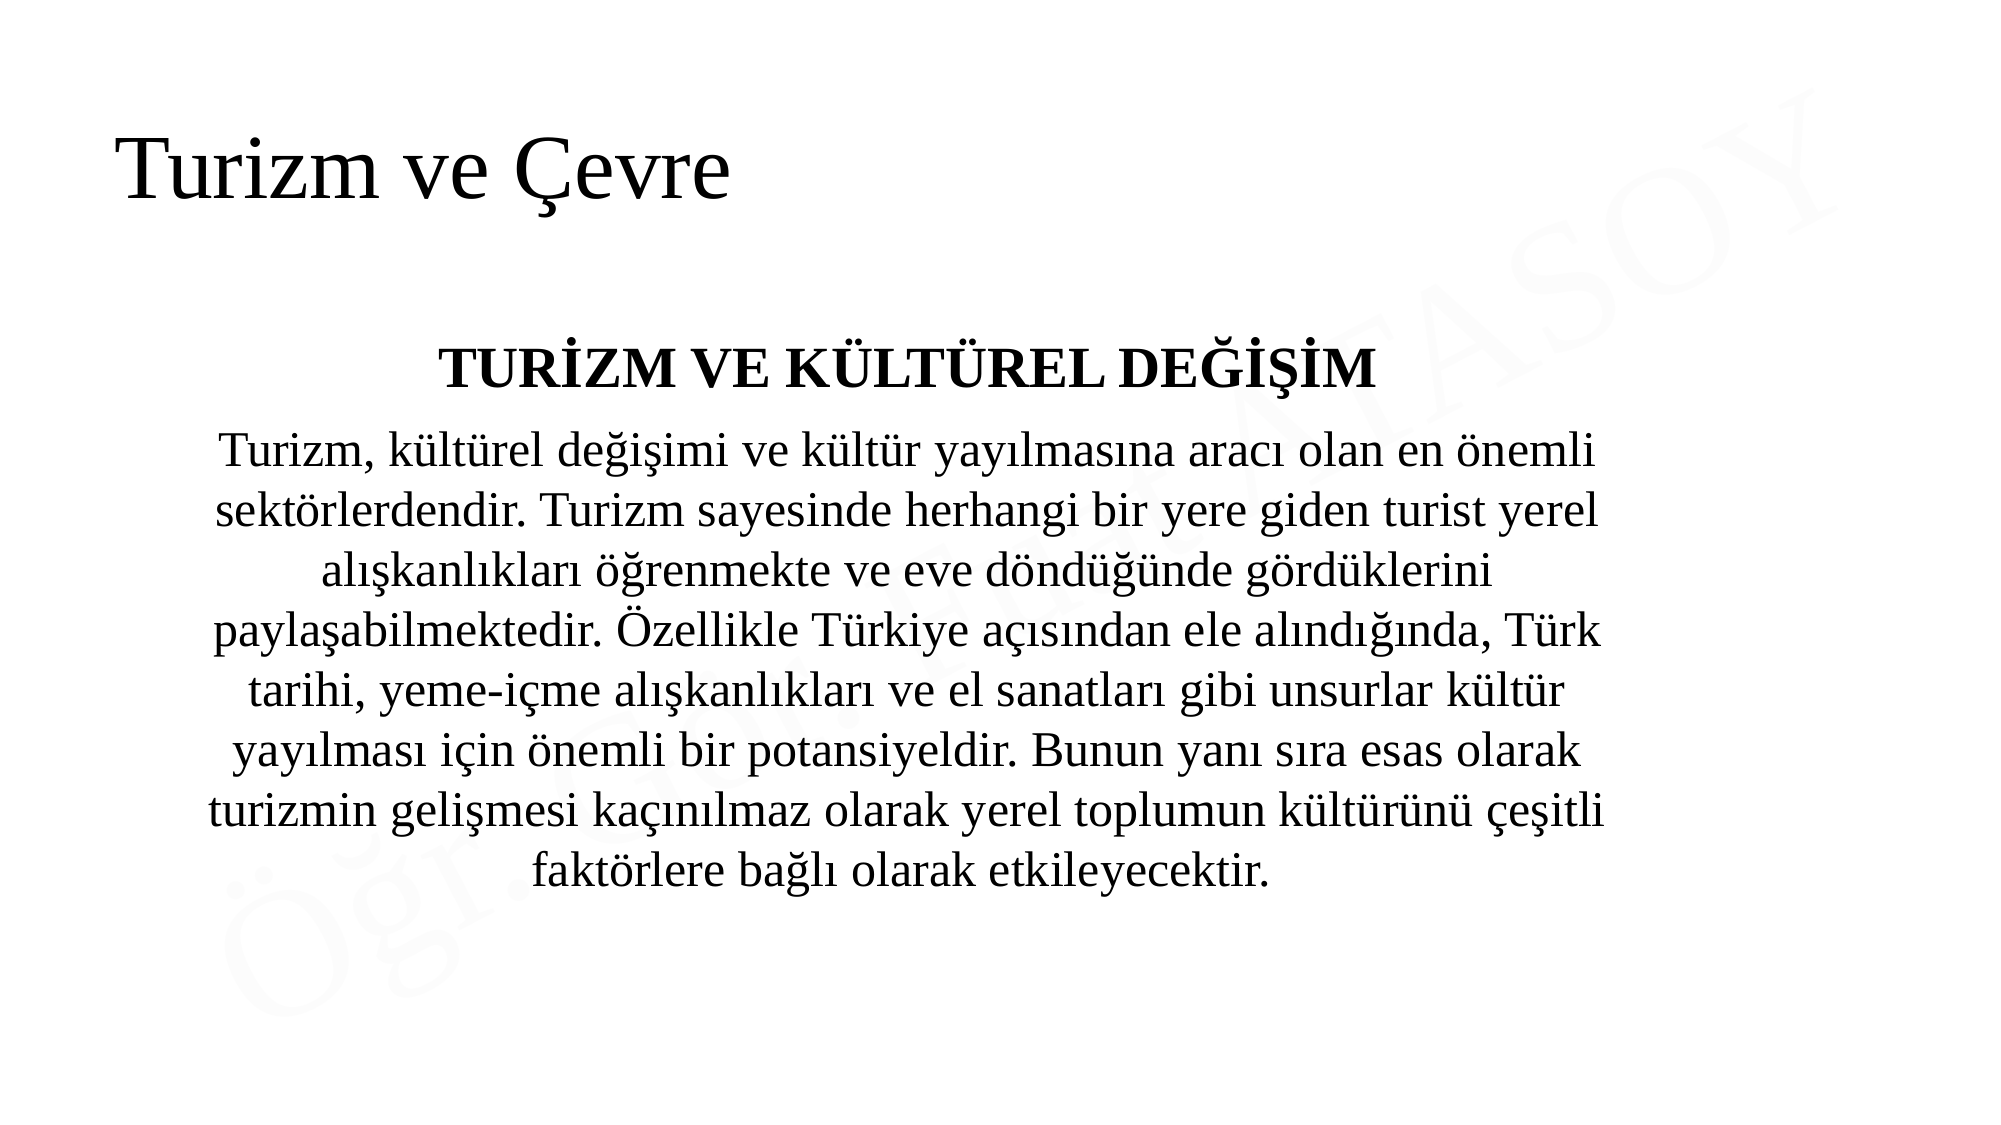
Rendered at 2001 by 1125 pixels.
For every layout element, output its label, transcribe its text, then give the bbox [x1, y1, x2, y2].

text_box TURİZM VE KÜLTÜREL DEĞİŞİM Turizm, kültürel değişimi ve kültür yayılmasına aracı olan en önemli sektörlerdendir. Turizm sayesinde herhangi bir yere giden turist yerel alışkanlıkları öğrenmekte ve eve döndüğünde gördüklerini paylaşabilmektedir. Özellikle Türkiye açısından ele alındığında, Türk tarihi, yeme-içme alışkanlıkları ve el sanatları gibi unsurlar kültür yayılması için önemli bir potansiyeldir. Bunun yanı sıra esas olarak turizmin gelişmesi kaçınılmaz olarak yerel toplumun kültürünü çeşitli faktörlere bağlı olarak etkileyecektir. [175, 317, 1640, 904]
title Turizm ve Çevre [99, 55, 1600, 282]
